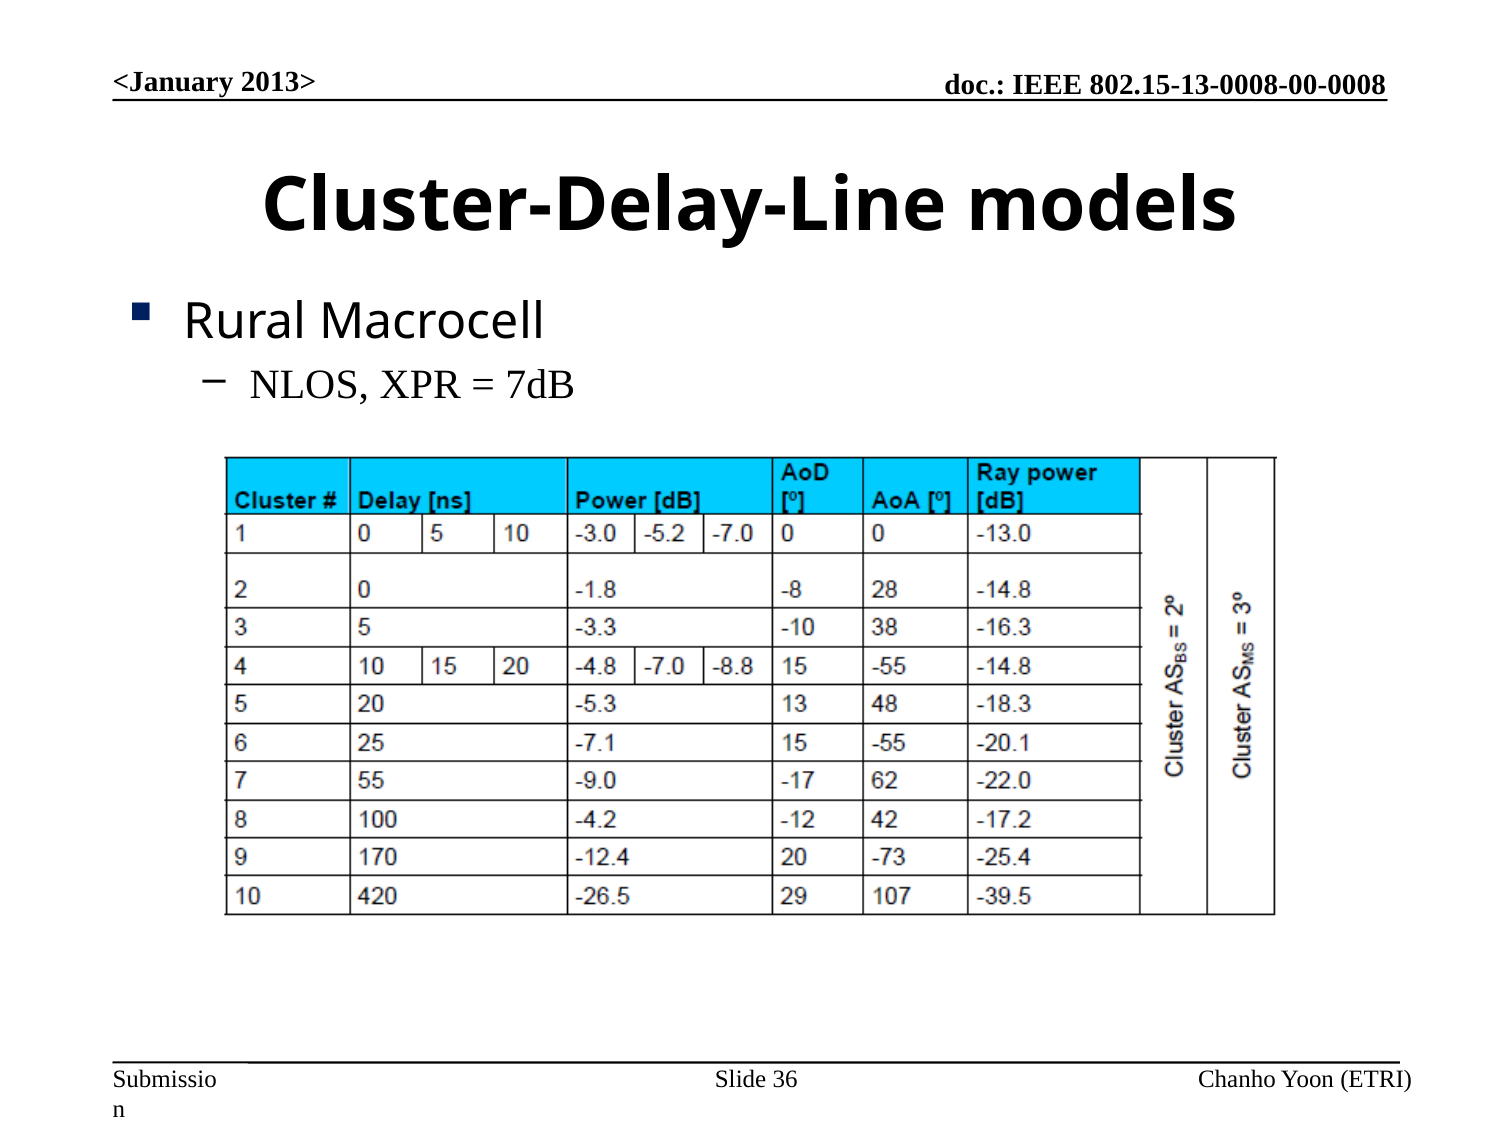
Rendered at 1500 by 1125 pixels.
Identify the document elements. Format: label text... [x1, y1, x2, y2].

slide_number Slide 36 [712, 1061, 800, 1093]
title Cluster-Delay-Line models [112, 112, 1388, 280]
picture [223, 454, 1277, 918]
footer Chanho Yoon (ETRI) [855, 1061, 1413, 1124]
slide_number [112, 61, 376, 98]
list Rural Macrocell NLOS, XPR = 7dB [112, 280, 1388, 1001]
